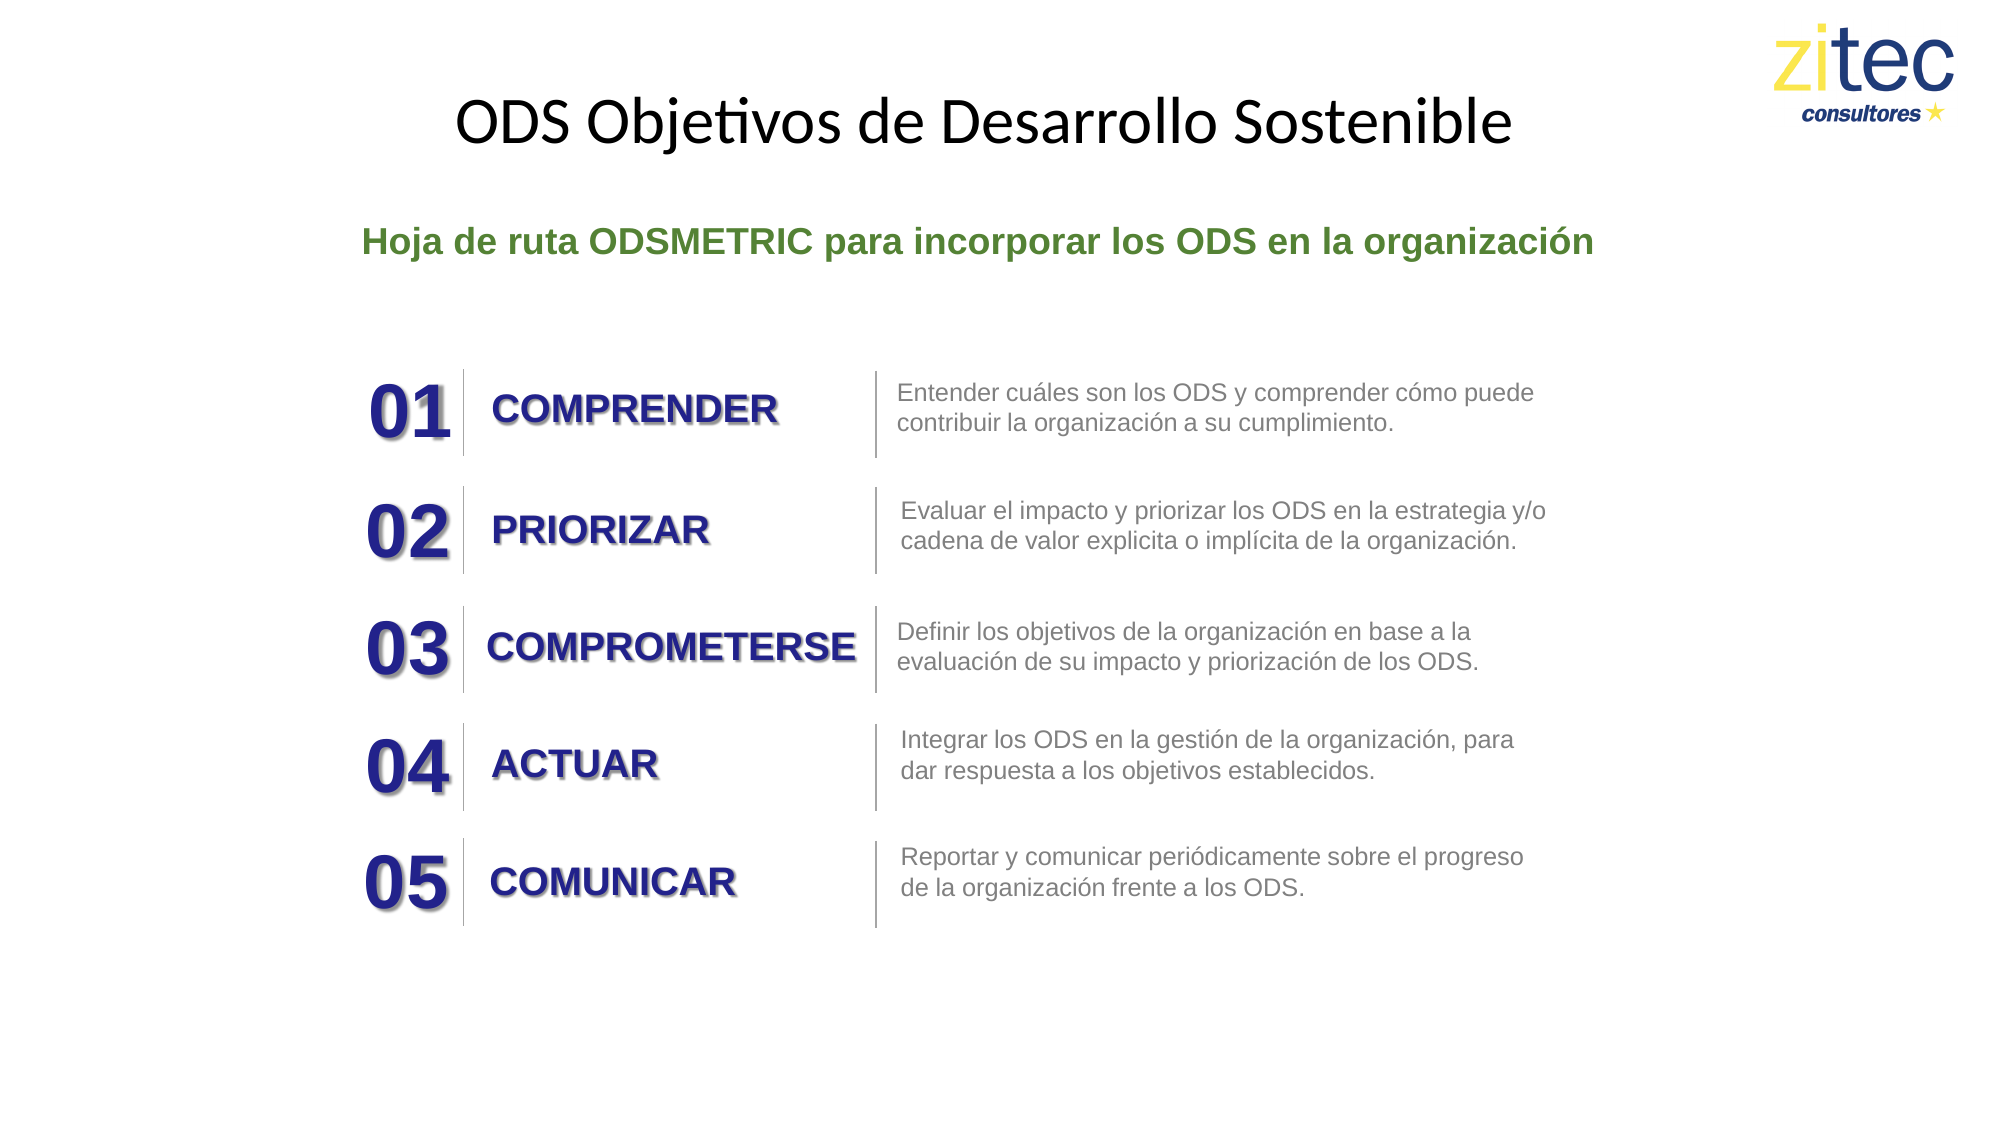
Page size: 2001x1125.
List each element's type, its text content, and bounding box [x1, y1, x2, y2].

picture [316, 339, 1571, 978]
picture [1767, 19, 1958, 127]
text_box Hoja de ruta ODSMETRIC para incorporar los ODS en la organización [282, 210, 1676, 270]
text_box ODS Objetivos de Desarrollo Sostenible [1, 69, 1969, 165]
